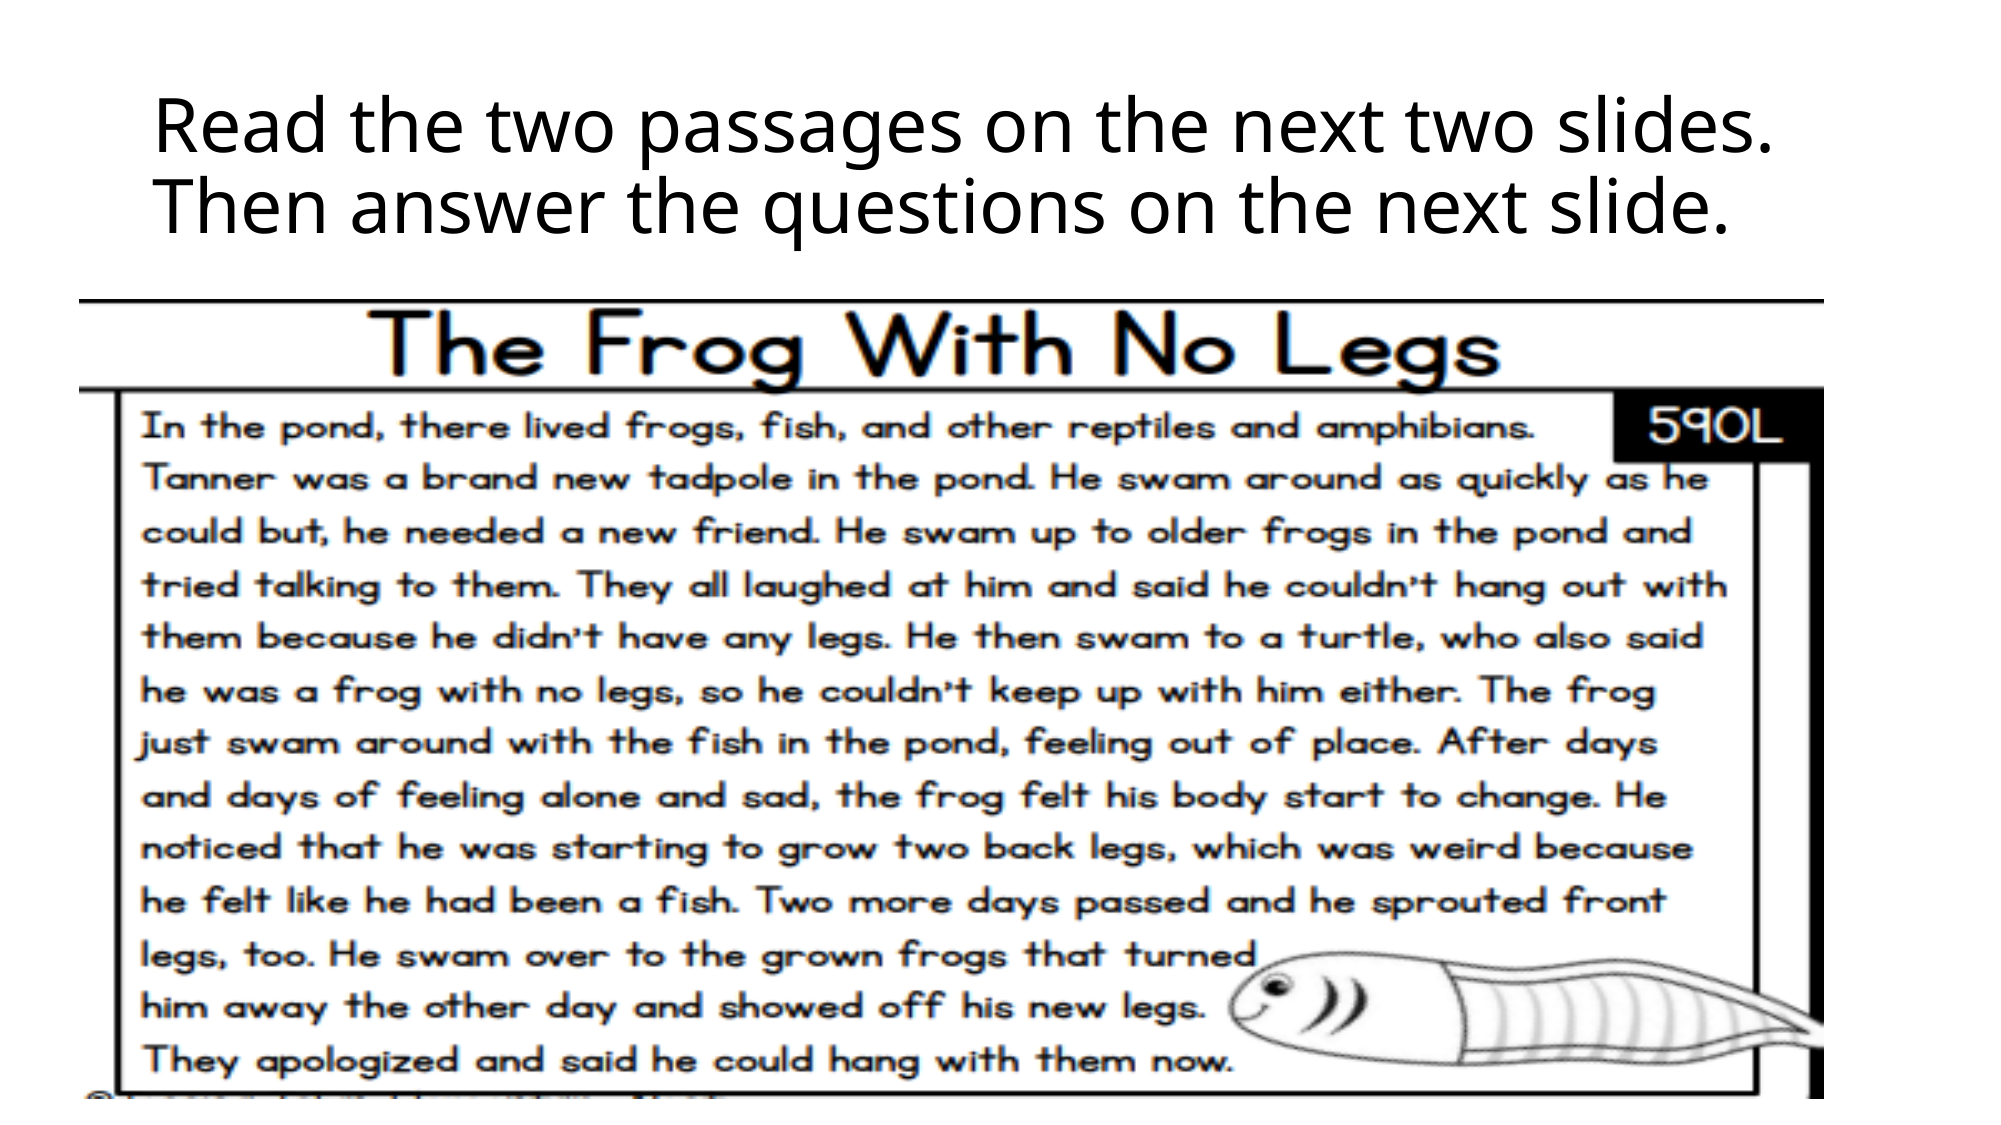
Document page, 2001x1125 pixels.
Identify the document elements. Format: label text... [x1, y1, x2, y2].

picture [79, 299, 1825, 1099]
title Read the two passages on the next two slides. Then answer the questions on the next slide. [137, 59, 1863, 278]
